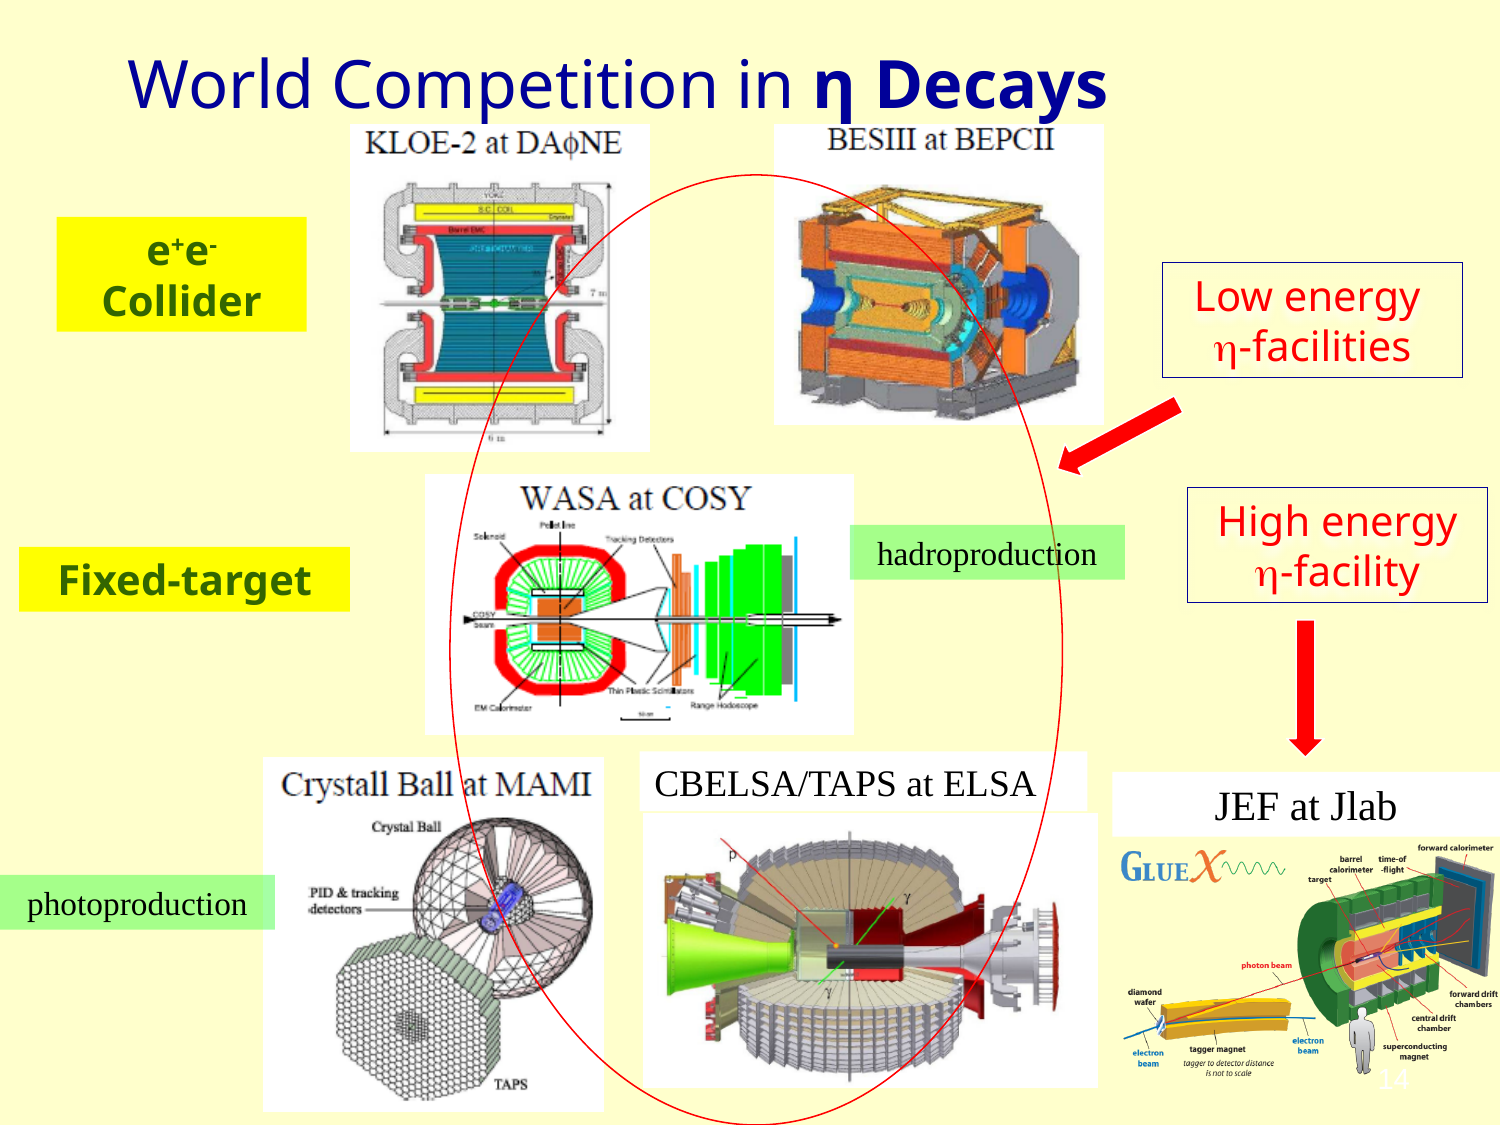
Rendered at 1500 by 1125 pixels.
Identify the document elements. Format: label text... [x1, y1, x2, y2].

picture [1112, 837, 1500, 1080]
text_box [1057, 395, 1183, 477]
picture [774, 124, 1105, 426]
text_box e+e- Collider [56, 216, 307, 332]
text_box hadroproduction [857, 524, 1125, 580]
text_box [472, 174, 1052, 524]
picture [642, 812, 1099, 1088]
text_box Low energy -facilities [1162, 262, 1463, 378]
text_box CBELSA/TAPS at ELSA [1045, 751, 1088, 811]
picture [262, 756, 604, 1113]
text_box [456, 580, 1063, 1088]
text_box [650, 1096, 862, 1125]
text_box [1286, 619, 1325, 758]
title World Competition in η Decays [112, 37, 1500, 128]
text_box JEF at Jlab [1112, 771, 1500, 836]
text_box photoproduction [0, 874, 257, 930]
picture [424, 474, 854, 735]
text_box Fixed-target [19, 546, 350, 612]
slide_number 14 [1074, 1024, 1426, 1103]
picture [349, 124, 651, 452]
text_box High energy -facility [1187, 487, 1488, 603]
